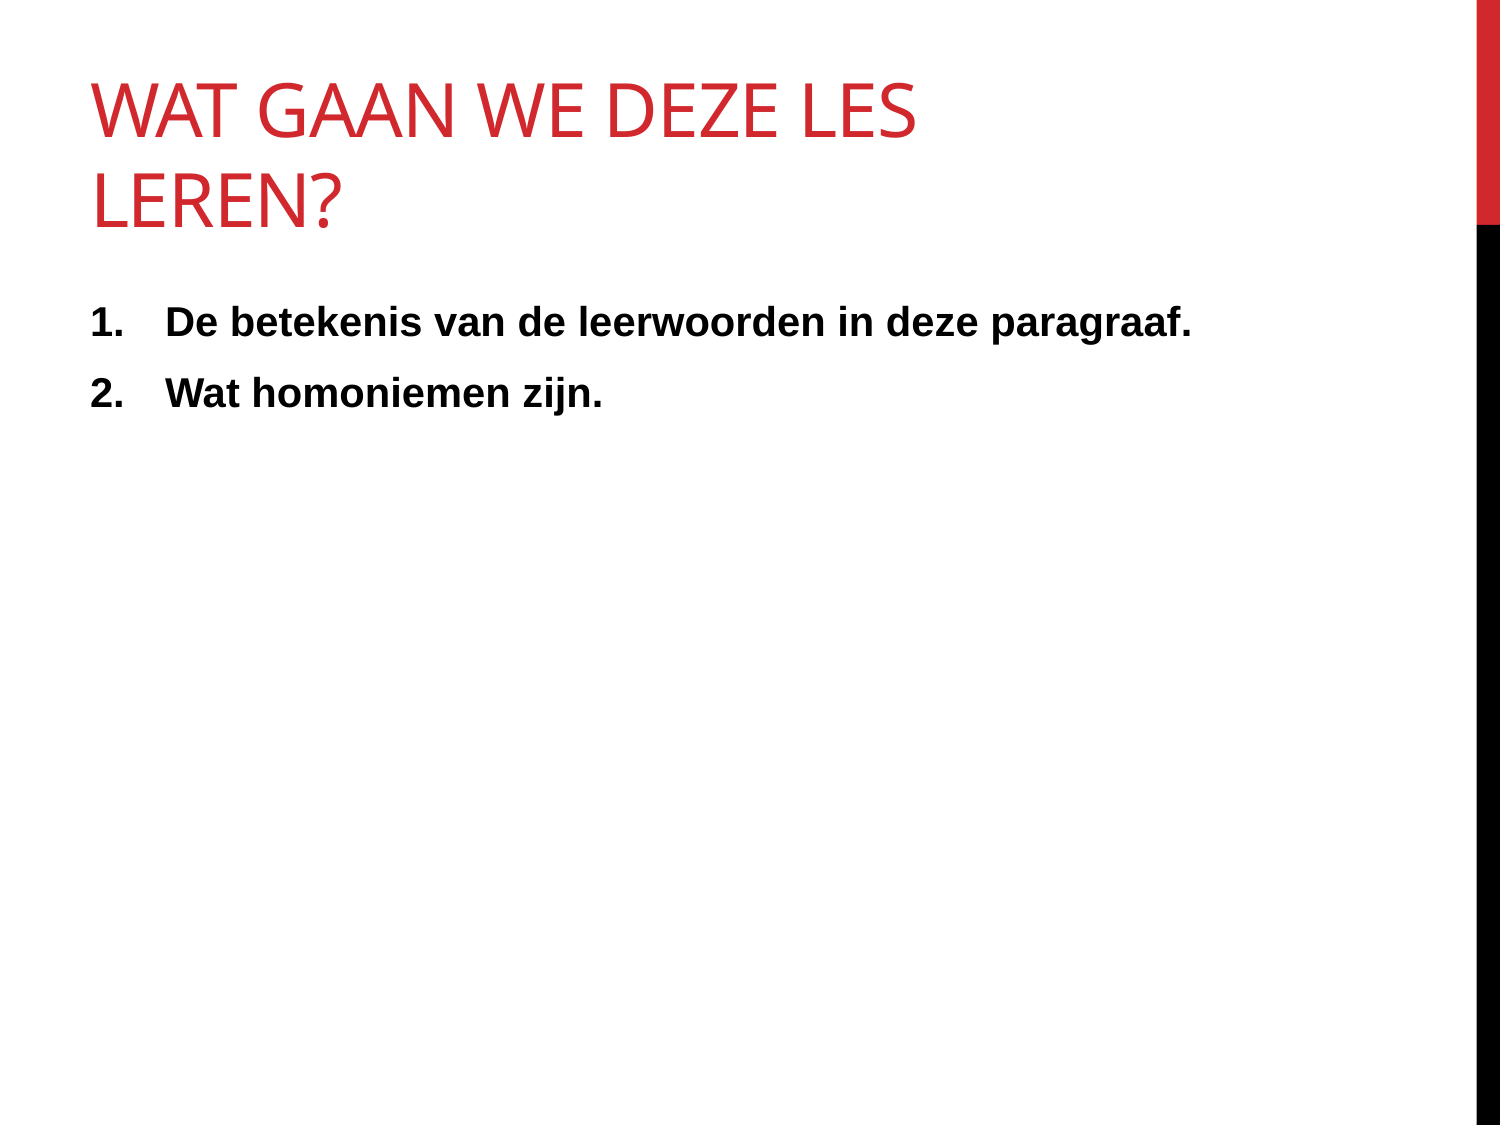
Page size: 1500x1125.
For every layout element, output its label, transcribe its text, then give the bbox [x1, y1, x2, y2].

list De betekenis van de leerwoorden in deze paragraaf. Wat homoniemen zijn. [75, 287, 1325, 1005]
title Wat gaan we deze les leren? [75, 25, 1025, 250]
